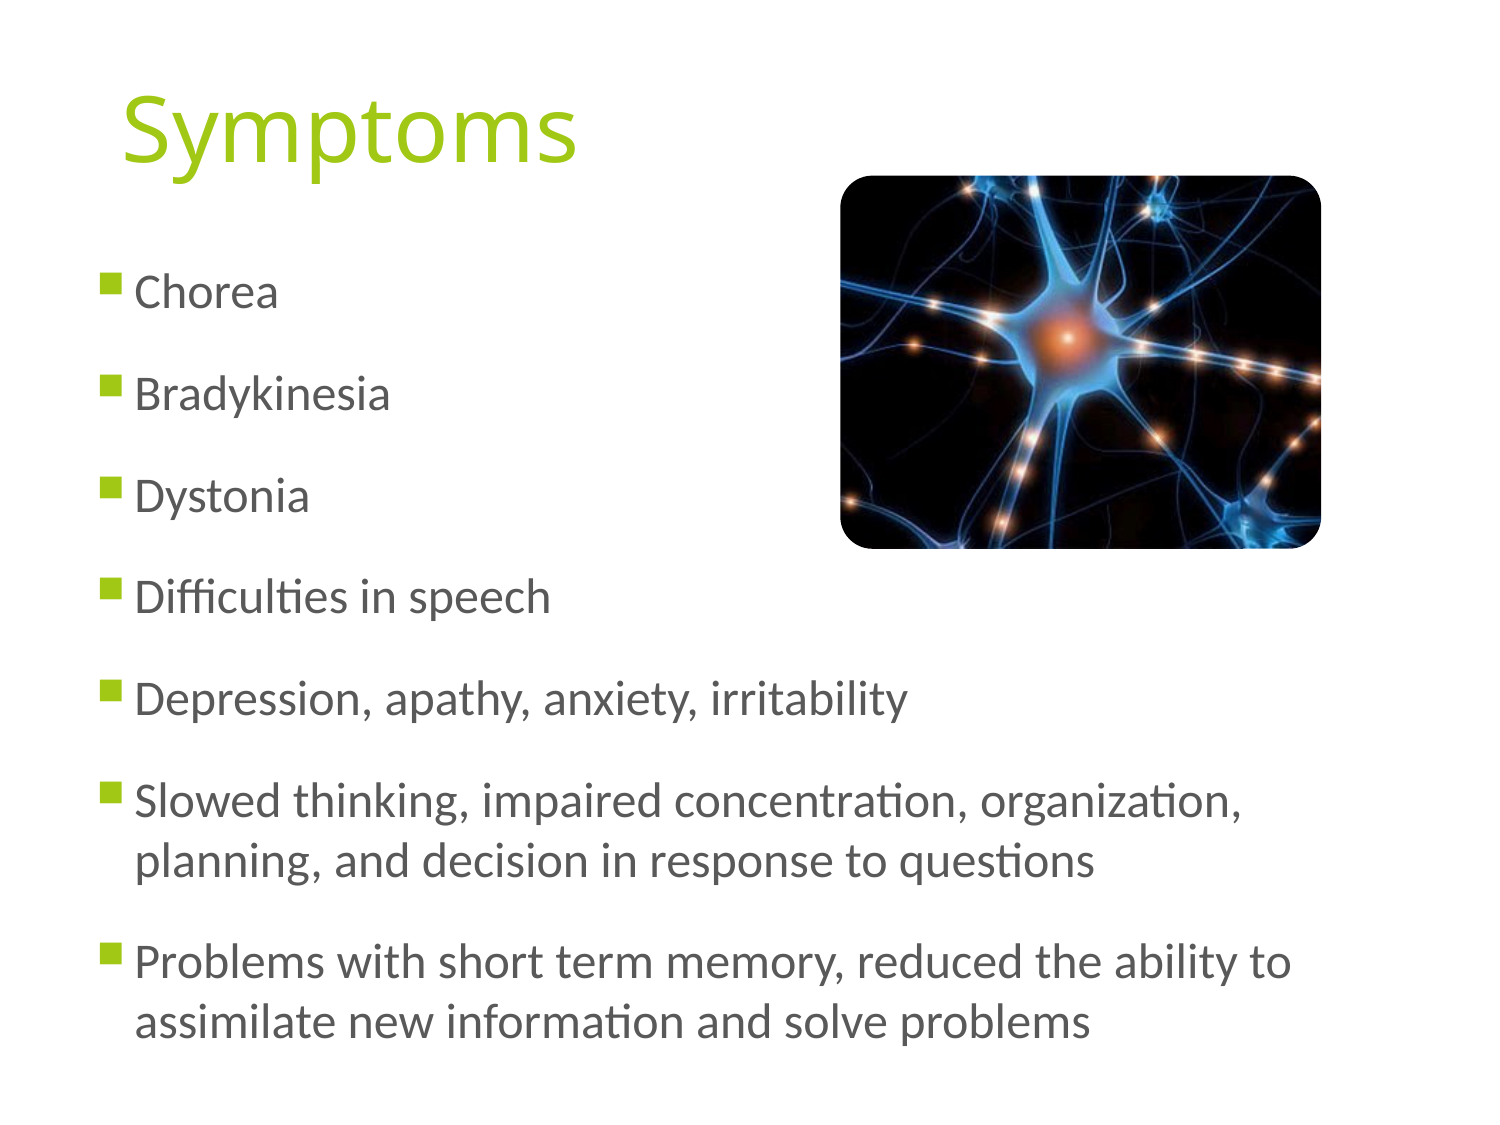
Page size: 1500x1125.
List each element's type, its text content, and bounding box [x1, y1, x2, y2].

picture [839, 175, 1322, 550]
text_box Symptoms [106, 62, 1459, 289]
list Chorea Bradykinesia Dystonia Difficulties in speech Depression, apathy, anxiety, irritability Slowed thinking, impaired concentration, organization, planning, and decision in response to questions Problems with short term memory, reduced the ability to assimilate new information and solve problems [81, 250, 1322, 1014]
